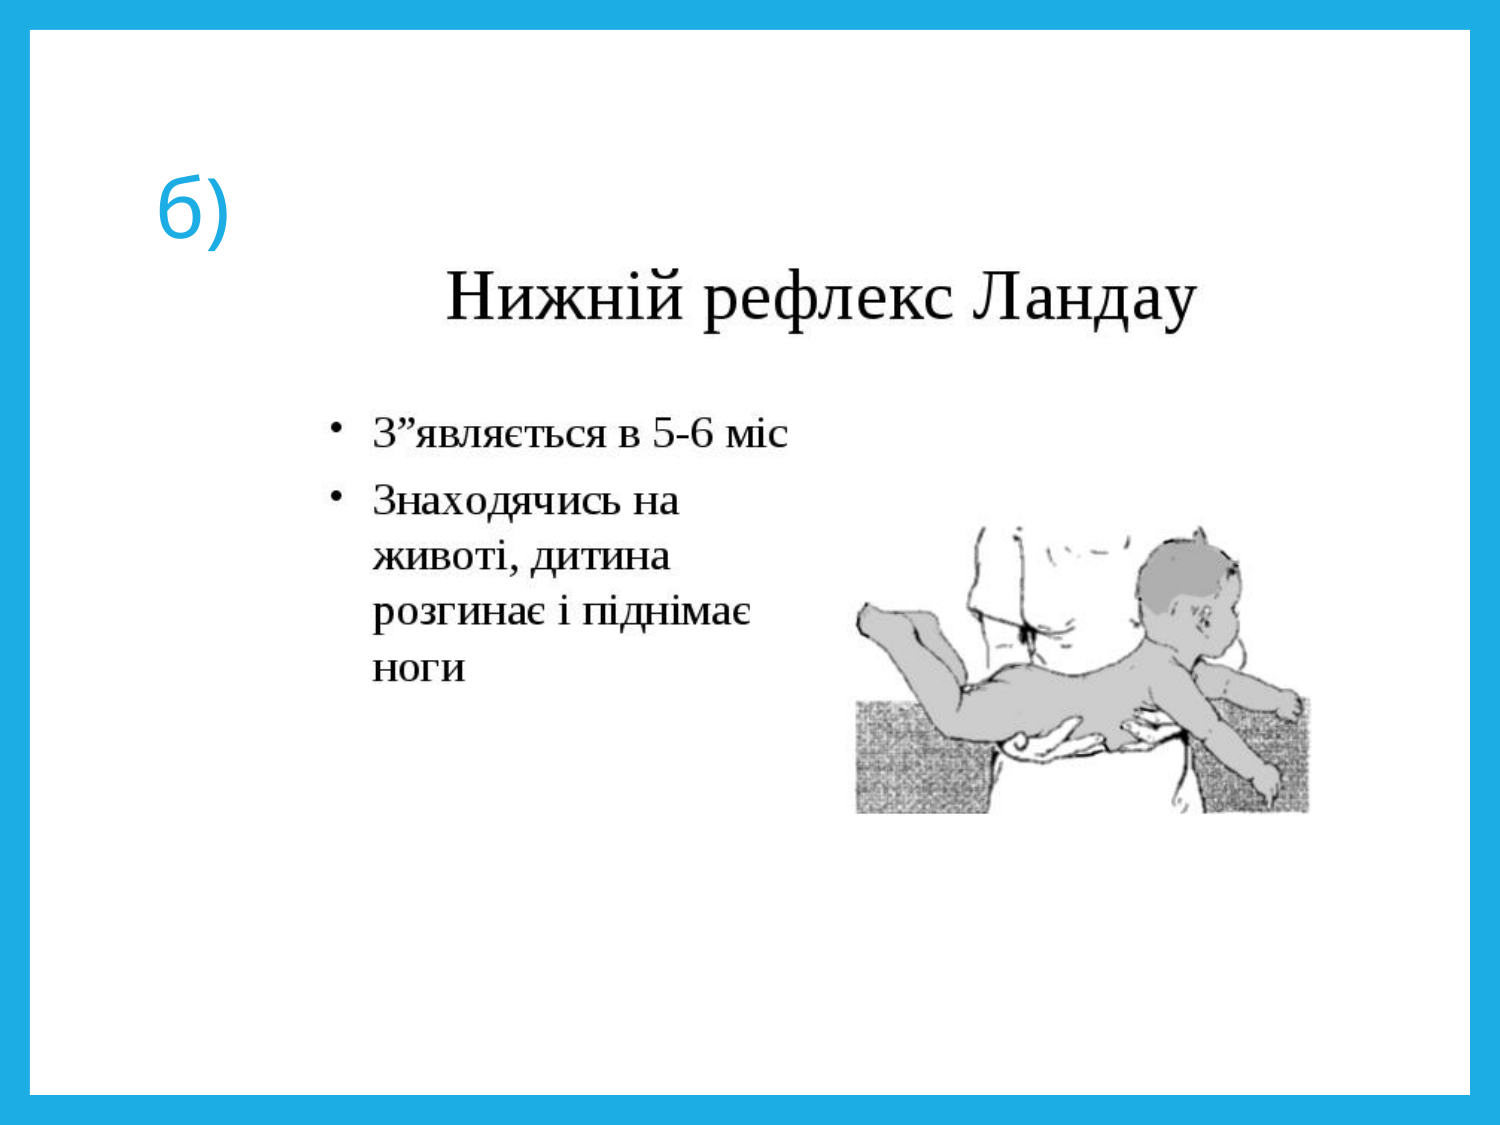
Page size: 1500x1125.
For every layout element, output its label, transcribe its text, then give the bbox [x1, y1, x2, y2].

picture [227, 136, 1419, 1030]
title б) [140, 99, 1356, 323]
